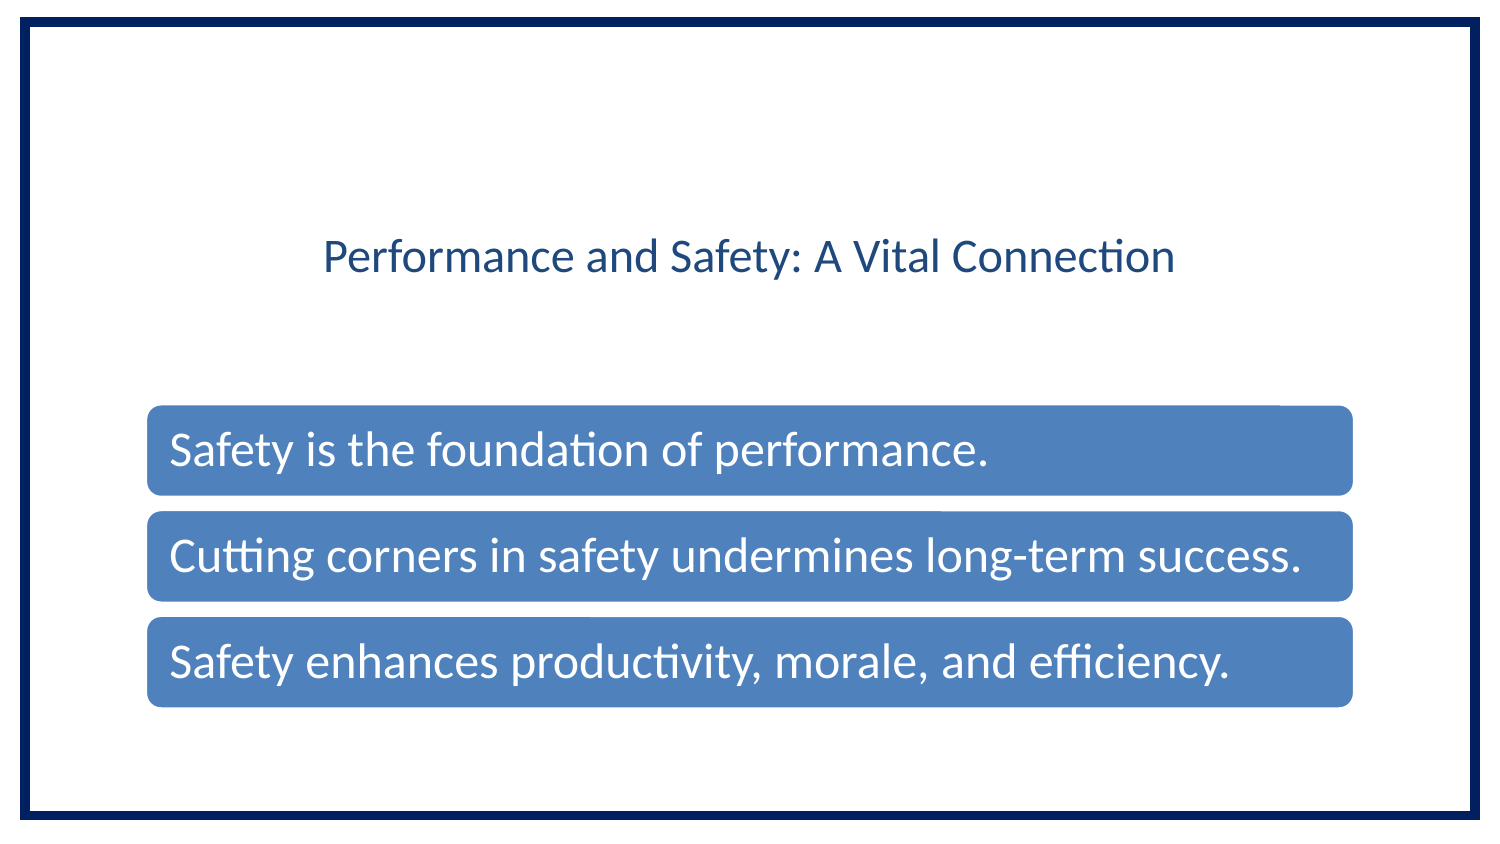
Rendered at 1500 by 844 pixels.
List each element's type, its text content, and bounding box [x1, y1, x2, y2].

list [144, 374, 1356, 738]
title Performance and Safety: A Vital Connection [145, 215, 1355, 348]
